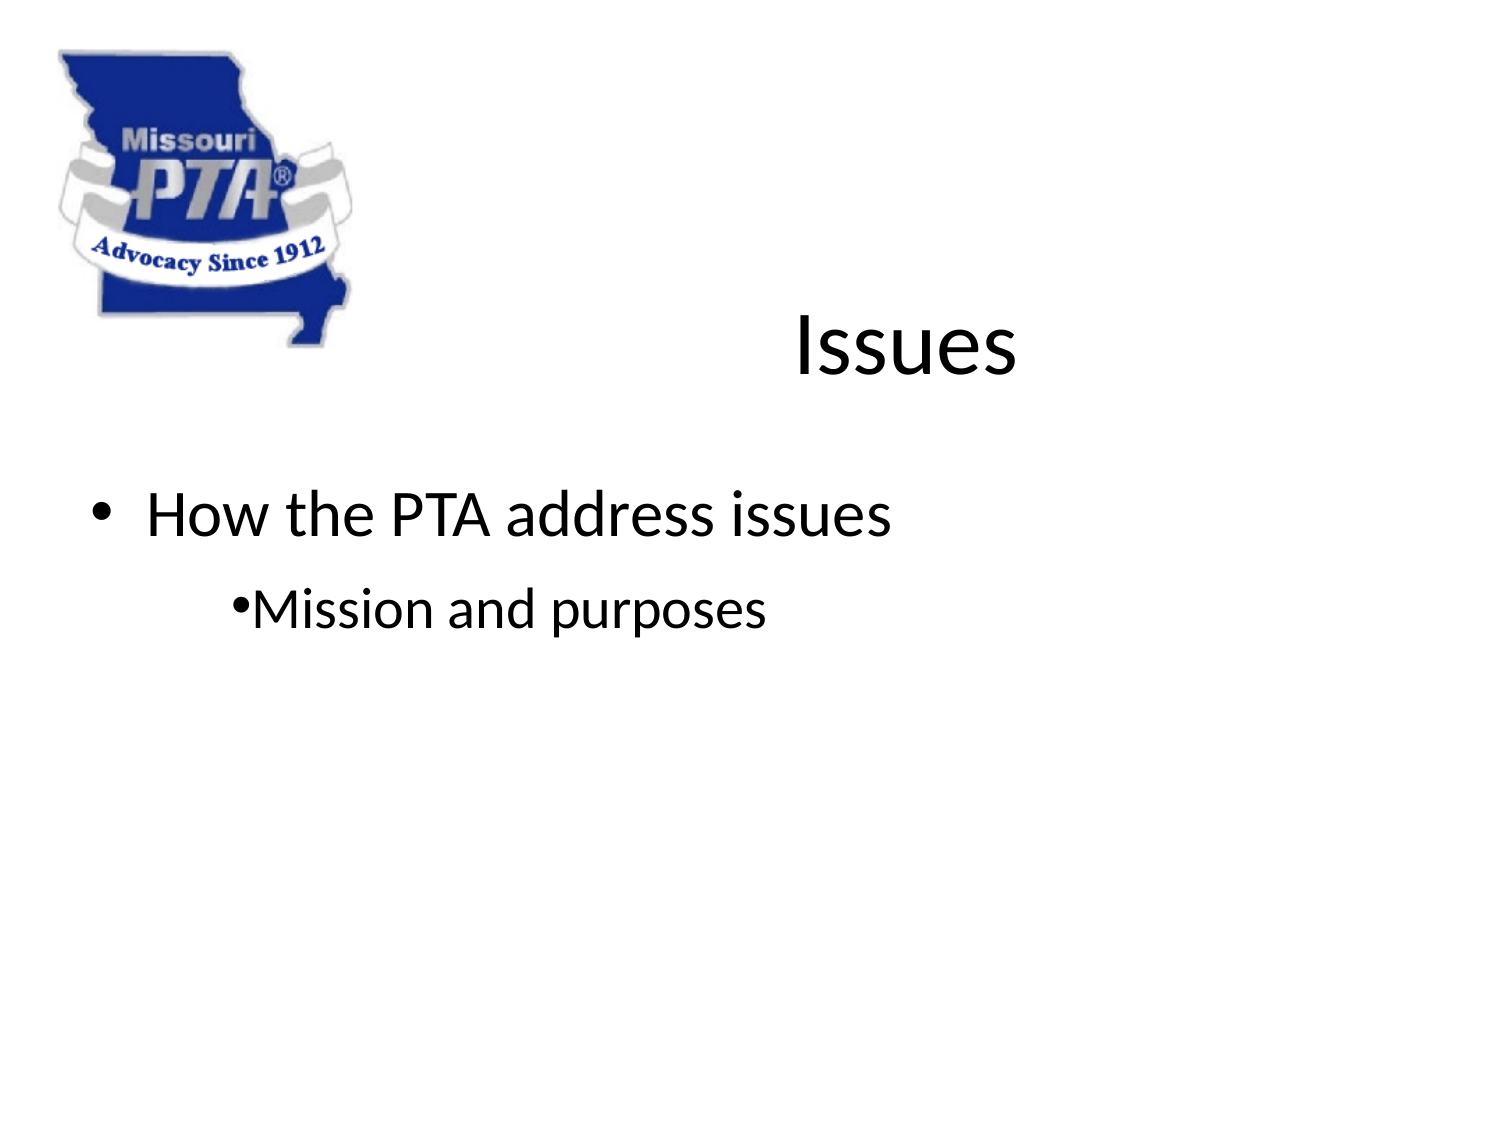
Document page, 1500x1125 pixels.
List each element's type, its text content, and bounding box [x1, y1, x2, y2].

title Issues [375, 237, 1438, 438]
text_box Mission and purposes [216, 562, 783, 648]
picture [49, 37, 359, 351]
list How the PTA address issues [75, 462, 1450, 588]
